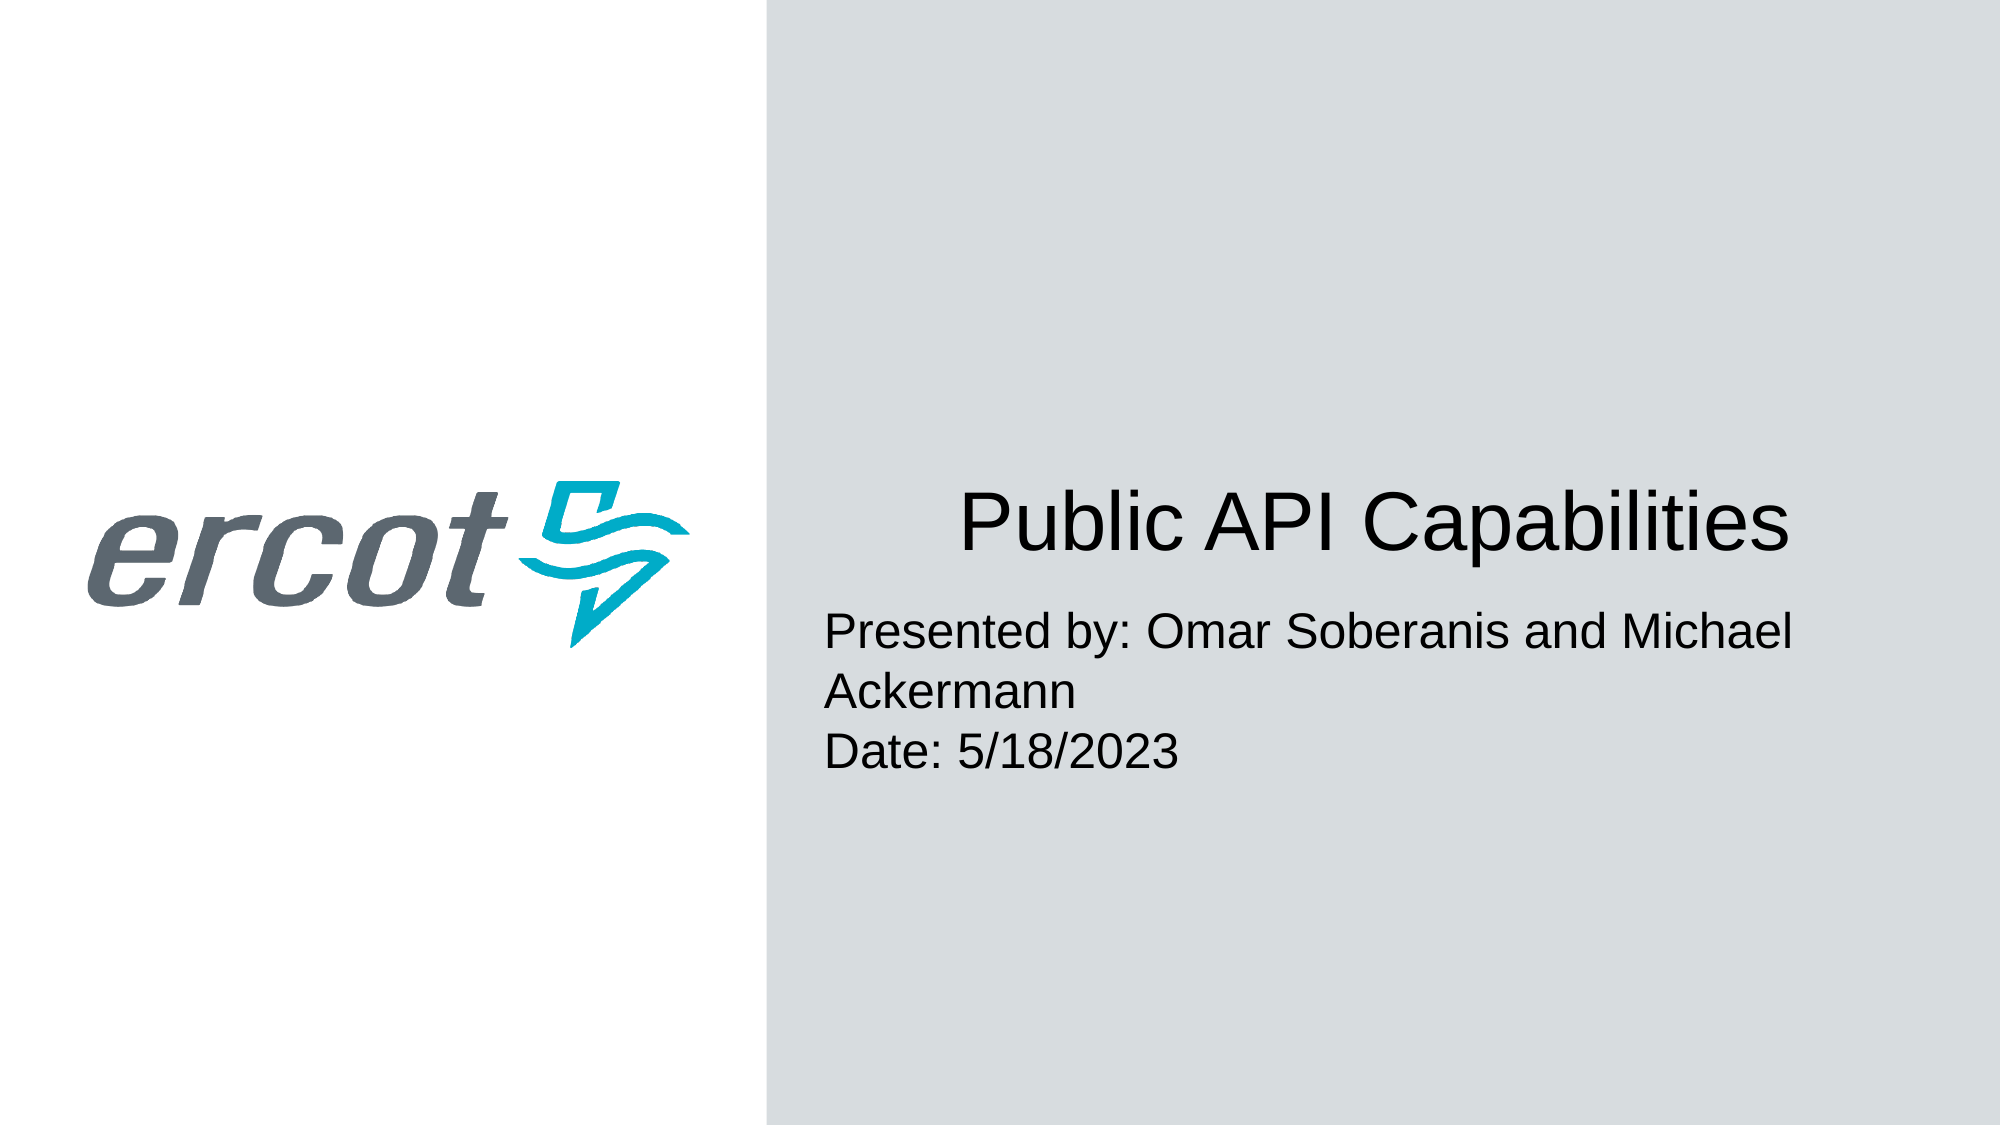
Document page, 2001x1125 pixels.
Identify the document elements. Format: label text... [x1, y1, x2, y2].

picture [75, 471, 700, 654]
subtitle Presented by: Omar Soberanis and Michael Ackermann Date: 5/18/2023 [809, 590, 1972, 863]
title Public API Capabilities [779, 184, 1972, 576]
